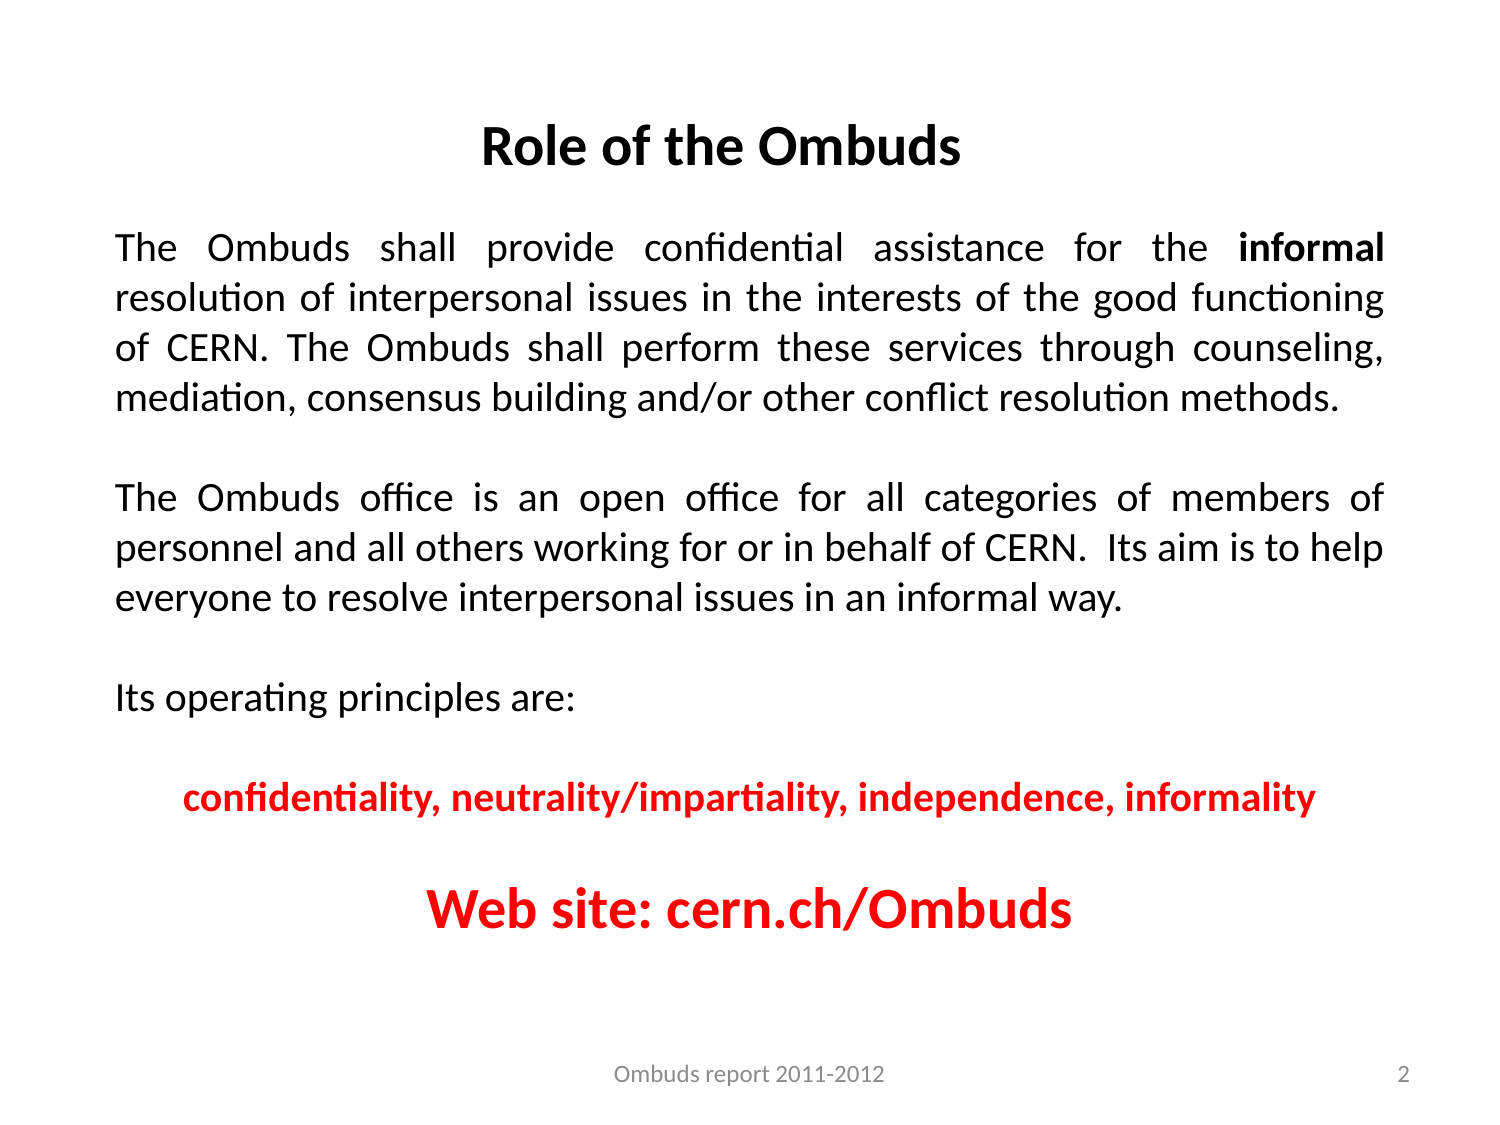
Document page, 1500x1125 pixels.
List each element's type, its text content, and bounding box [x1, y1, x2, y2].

slide_number 2 [1074, 1042, 1425, 1103]
footer Ombuds report 2011-2012 [512, 1042, 988, 1103]
text_box Role of the Ombuds [466, 99, 977, 185]
text_box The Ombuds shall provide confidential assistance for the informal resolution of interpersonal issues in the interests of the good functioning of CERN. The Ombuds shall perform these services through counseling, mediation, consensus building and/or other conflict resolution methods. The Ombuds office is an open office for all categories of members of personnel and all others working for or in behalf of CERN. Its aim is to help everyone to resolve interpersonal issues in an informal way. Its operating principles are: confidentiality, neutrality/impartiality, independence, informality Web site: cern.ch/Ombuds [99, 212, 1400, 1098]
